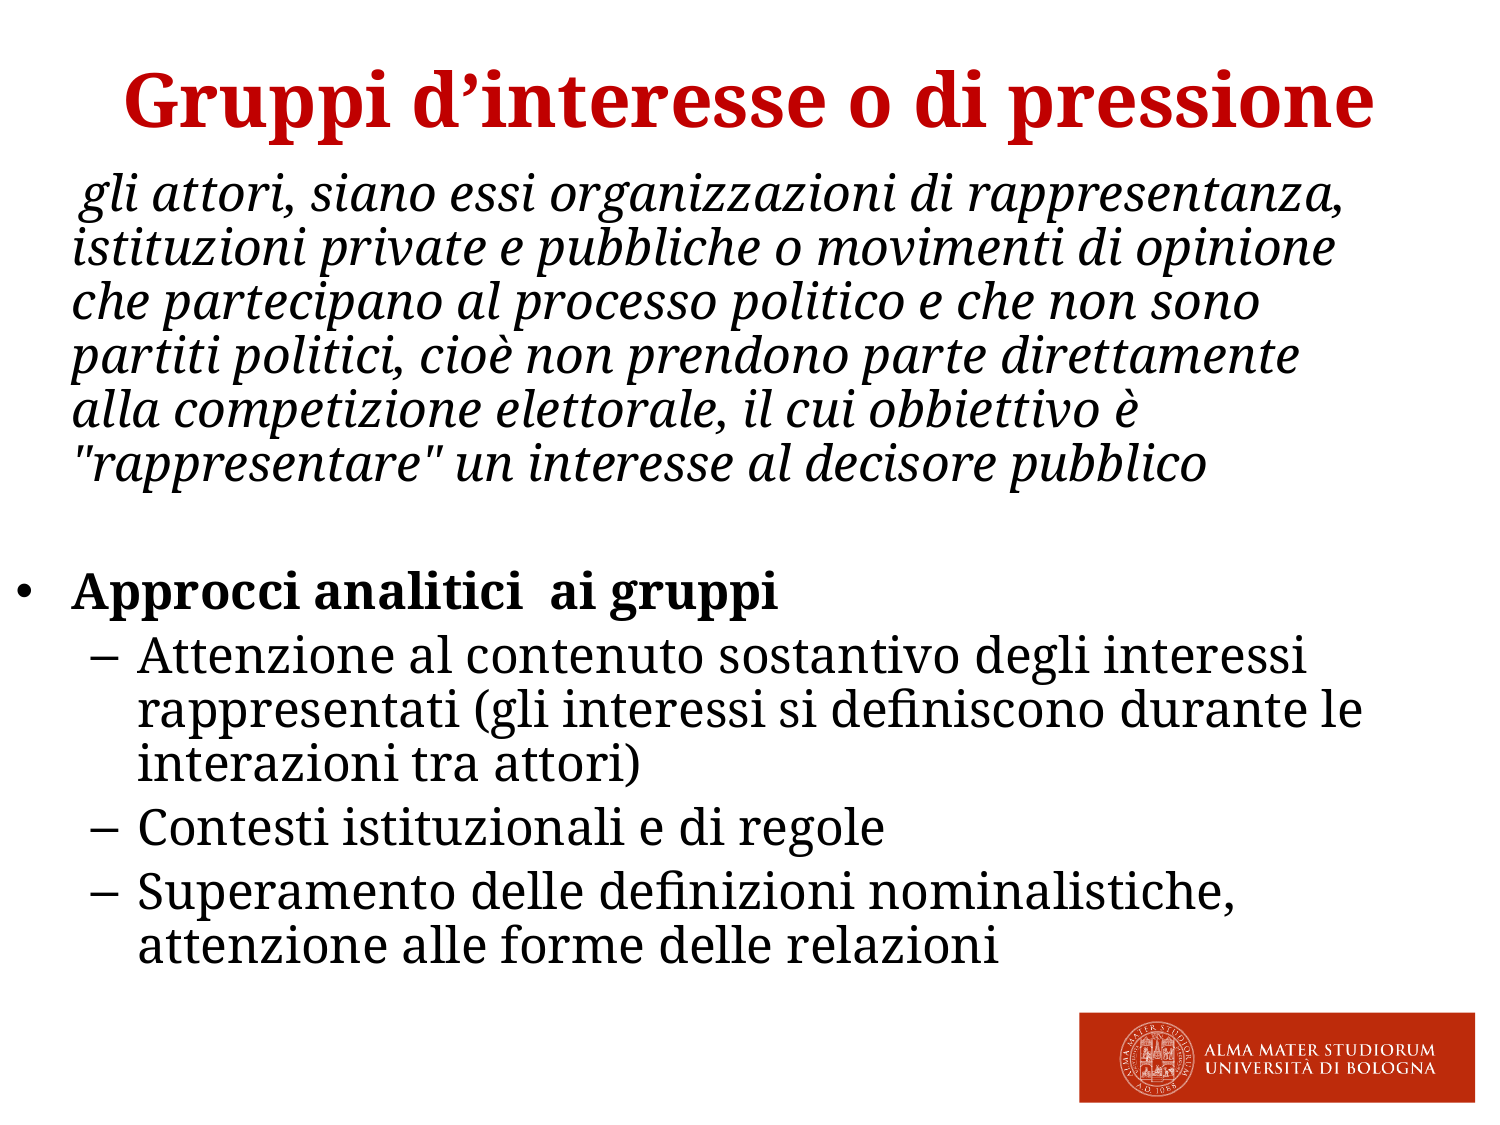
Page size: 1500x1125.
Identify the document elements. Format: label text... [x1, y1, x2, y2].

picture [1112, 1014, 1442, 1102]
text_box gli attori, siano essi organizzazioni di rappresentanza, istituzioni private e pubbliche o movimenti di opinione che partecipano al processo politico e che non sono partiti politici, cioè non prendono parte direttamente alla competizione elettorale, il cui obbiettivo è "rappresentare" un interesse al decisore pubblico Approcci analitici ai gruppi Attenzione al contenuto sostantivo degli interessi rappresentati (gli interessi si definiscono durante le interazioni tra attori) Contesti istituzionali e di regole Superamento delle definizioni nominalistiche, attenzione alle forme delle relazioni [0, 160, 1400, 1085]
text_box Gruppi d’interesse o di pressione [74, 45, 1425, 233]
